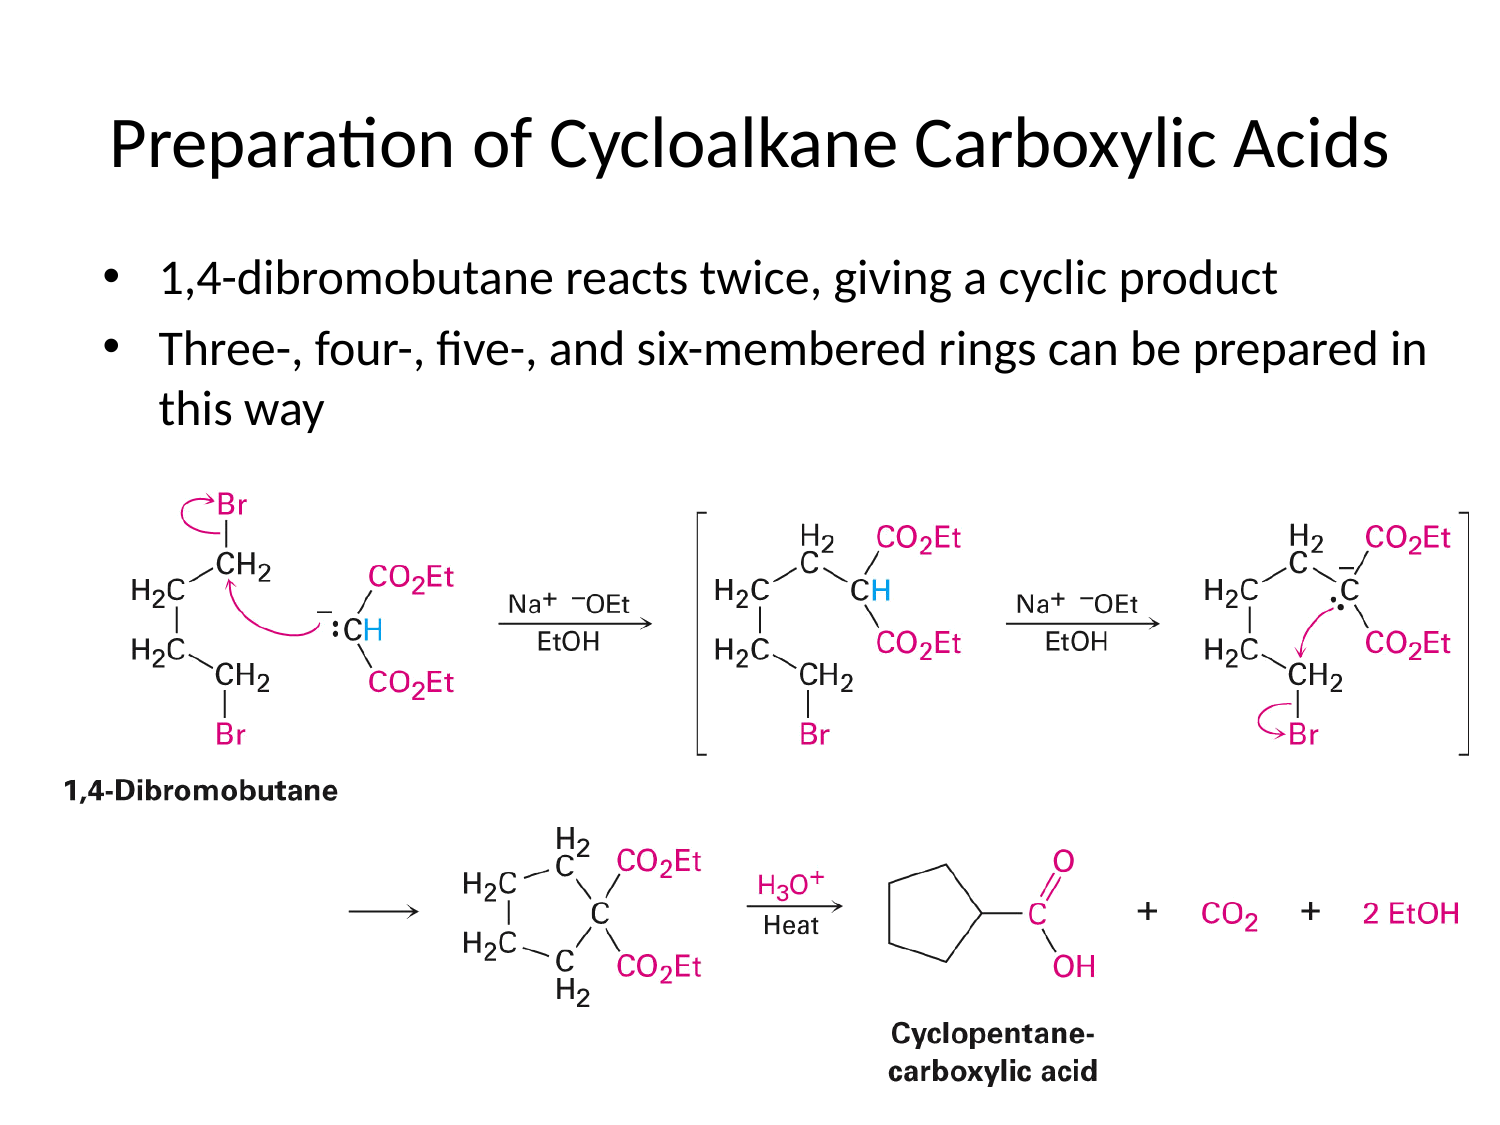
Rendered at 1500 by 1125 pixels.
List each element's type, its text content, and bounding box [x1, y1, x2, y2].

title Preparation of Cycloalkane Carboxylic Acids [75, 45, 1425, 233]
list 1,4-dibromobutane reacts twice, giving a cyclic product Three-, four-, five-, and six-membered rings can be prepared in this way [87, 237, 1463, 487]
picture [62, 489, 1470, 1088]
